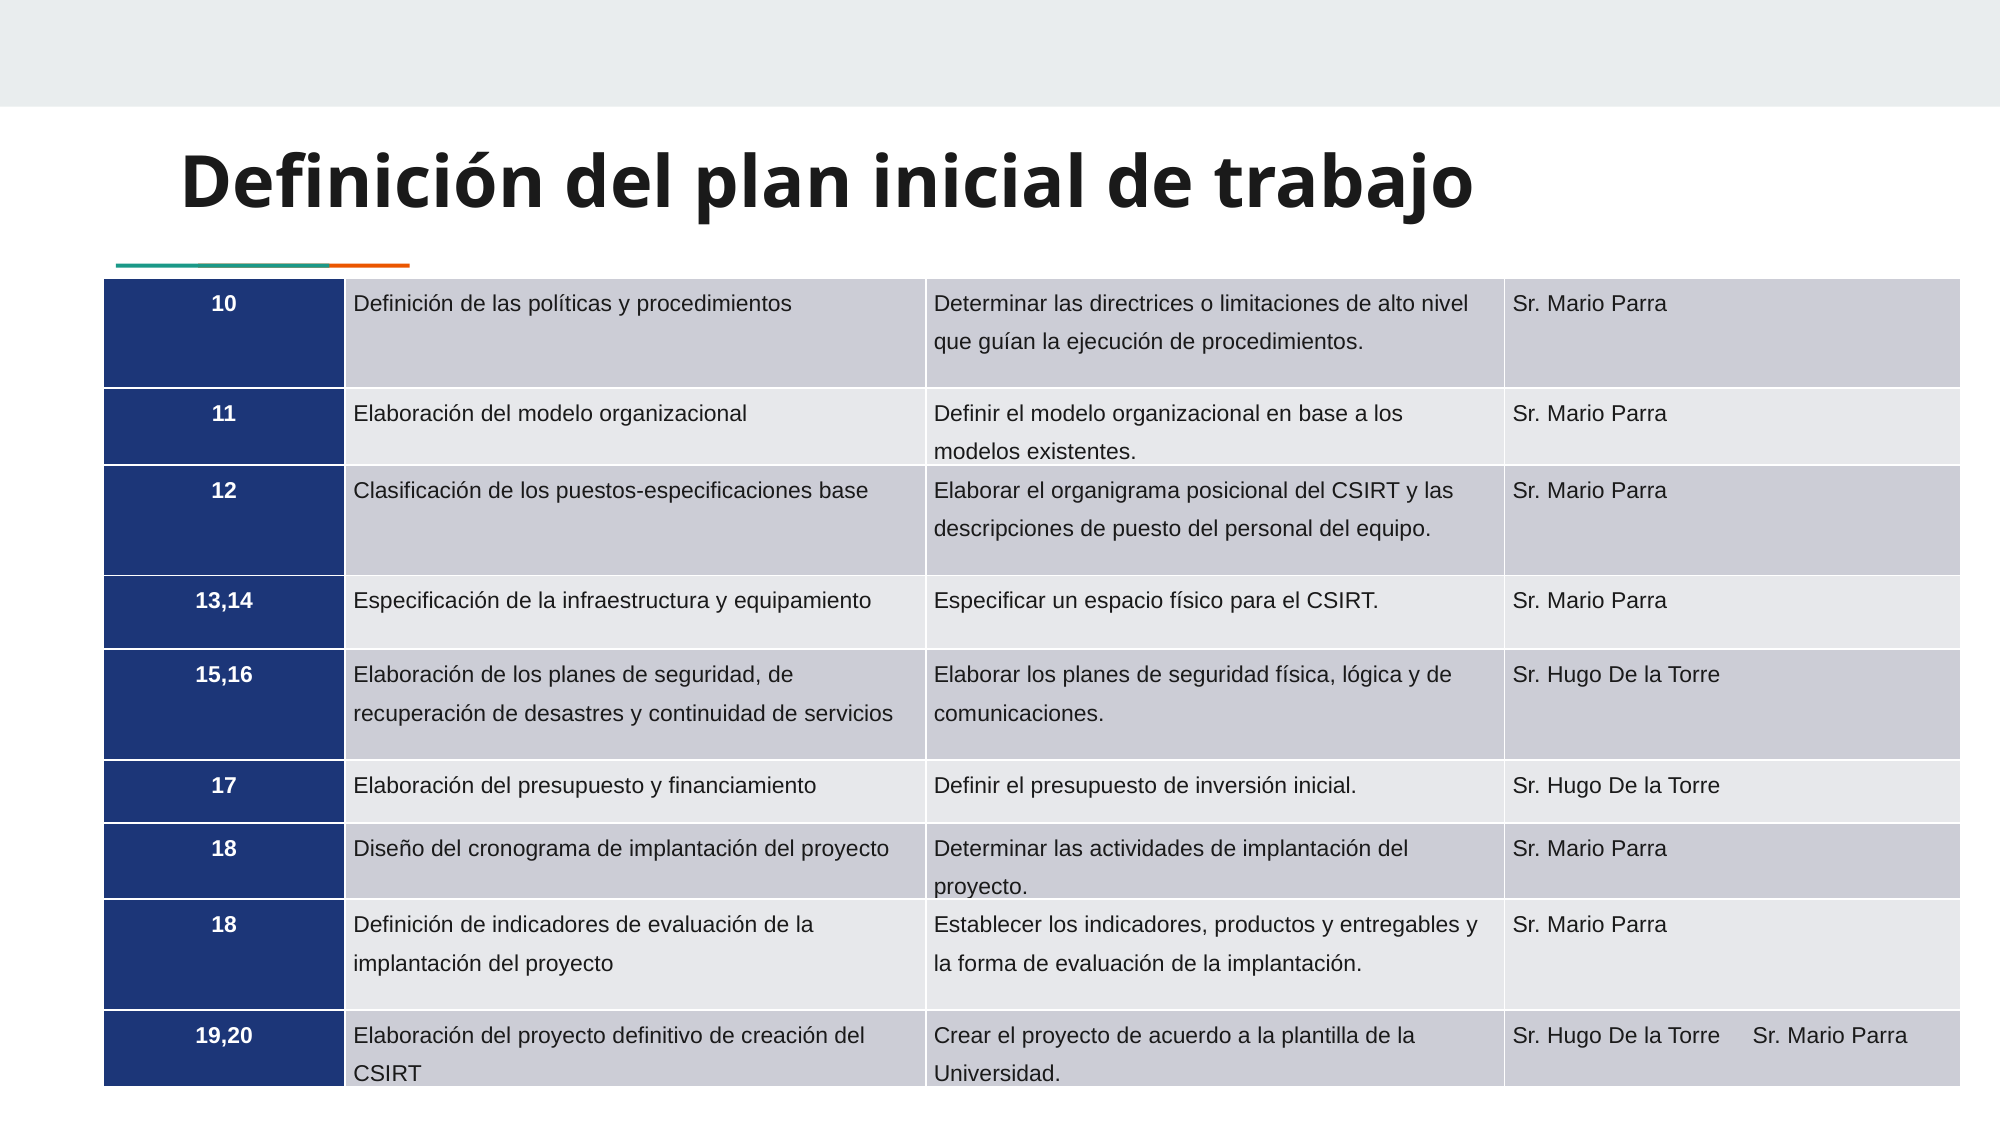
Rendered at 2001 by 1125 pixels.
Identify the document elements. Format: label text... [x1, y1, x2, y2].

table_cell Definición de indicadores de evaluación de la implantación del proyecto [346, 900, 925, 1009]
table_cell Especificación de la infraestructura y equipamiento [346, 576, 925, 648]
table_cell 18 [104, 900, 344, 1009]
table_cell Determinar las actividades de implantación del proyecto. [927, 824, 1504, 898]
table_cell Sr. Hugo De la Torre [1505, 650, 1960, 759]
table_cell Crear el proyecto de acuerdo a la plantilla de la Universidad. [927, 1011, 1504, 1086]
table_cell Sr. Mario Parra [1505, 824, 1960, 898]
table_cell 11 [104, 389, 344, 464]
table_cell Establecer los indicadores, productos y entregables y la forma de evaluación de la implantación. [927, 900, 1504, 1009]
table_header Definición de las políticas y procedimientos [346, 279, 925, 387]
table_cell Sr. Mario Parra [1505, 389, 1960, 464]
table_header 10 [104, 279, 344, 387]
table_cell Sr. Hugo De la Torre [1505, 761, 1960, 822]
table_cell 12 [104, 466, 344, 575]
table_cell Definir el modelo organizacional en base a los modelos existentes. [927, 389, 1504, 464]
table_cell 19,20 [104, 1011, 344, 1086]
table_cell Sr. Mario Parra [1505, 466, 1960, 575]
title Definición del plan inicial de trabajo [159, 115, 1841, 233]
table_cell 17 [104, 761, 344, 822]
table_cell 13,14 [104, 576, 344, 648]
table_cell Sr. Hugo De la Torre Sr. Mario Parra [1505, 1011, 1960, 1086]
table_cell Elaborar el organigrama posicional del CSIRT y las descripciones de puesto del personal del equipo. [927, 466, 1504, 575]
table_cell Sr. Mario Parra [1505, 576, 1960, 648]
table_cell Elaborar los planes de seguridad física, lógica y de comunicaciones. [927, 650, 1504, 759]
table_cell Especificar un espacio físico para el CSIRT. [927, 576, 1504, 648]
table_cell Elaboración de los planes de seguridad, de recuperación de desastres y continuidad de servicios [346, 650, 925, 759]
table_cell 15,16 [104, 650, 344, 759]
table_cell Elaboración del modelo organizacional [346, 389, 925, 464]
table_cell Clasificación de los puestos-especificaciones base [346, 466, 925, 575]
table_cell Sr. Mario Parra [1505, 900, 1960, 1009]
table_header Determinar las directrices o limitaciones de alto nivel que guían la ejecución de procedimientos. [927, 279, 1504, 387]
table_cell 18 [104, 824, 344, 898]
table_cell Diseño del cronograma de implantación del proyecto [346, 824, 925, 898]
table_header Sr. Mario Parra [1505, 279, 1960, 387]
table_cell Elaboración del proyecto definitivo de creación del CSIRT [346, 1011, 925, 1086]
table_cell Elaboración del presupuesto y financiamiento [346, 761, 925, 822]
table_cell Definir el presupuesto de inversión inicial. [927, 761, 1504, 822]
